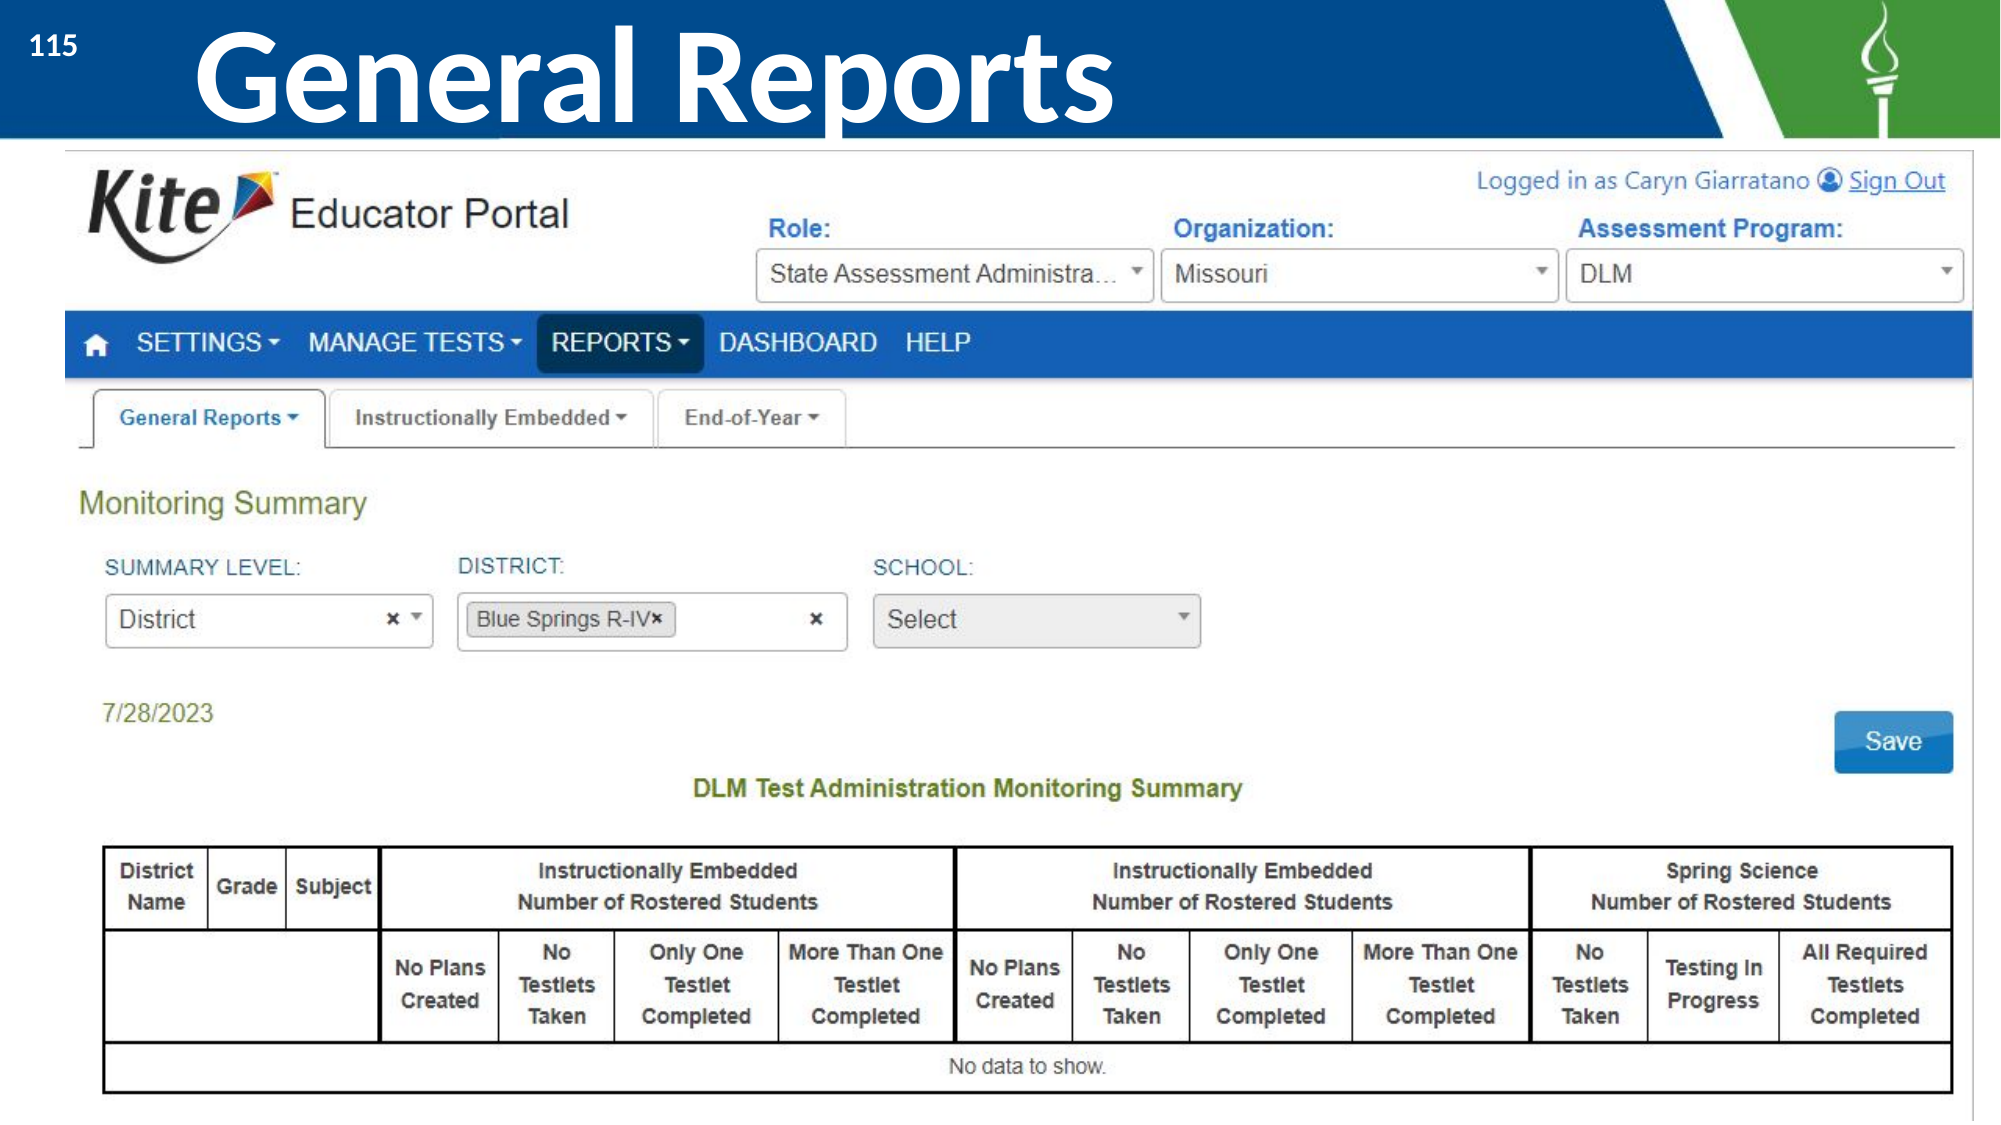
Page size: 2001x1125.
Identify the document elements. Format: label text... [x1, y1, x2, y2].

slide_number 115 [13, 13, 180, 73]
title General Reports [179, 0, 1347, 135]
picture [0, 0, 2001, 1125]
